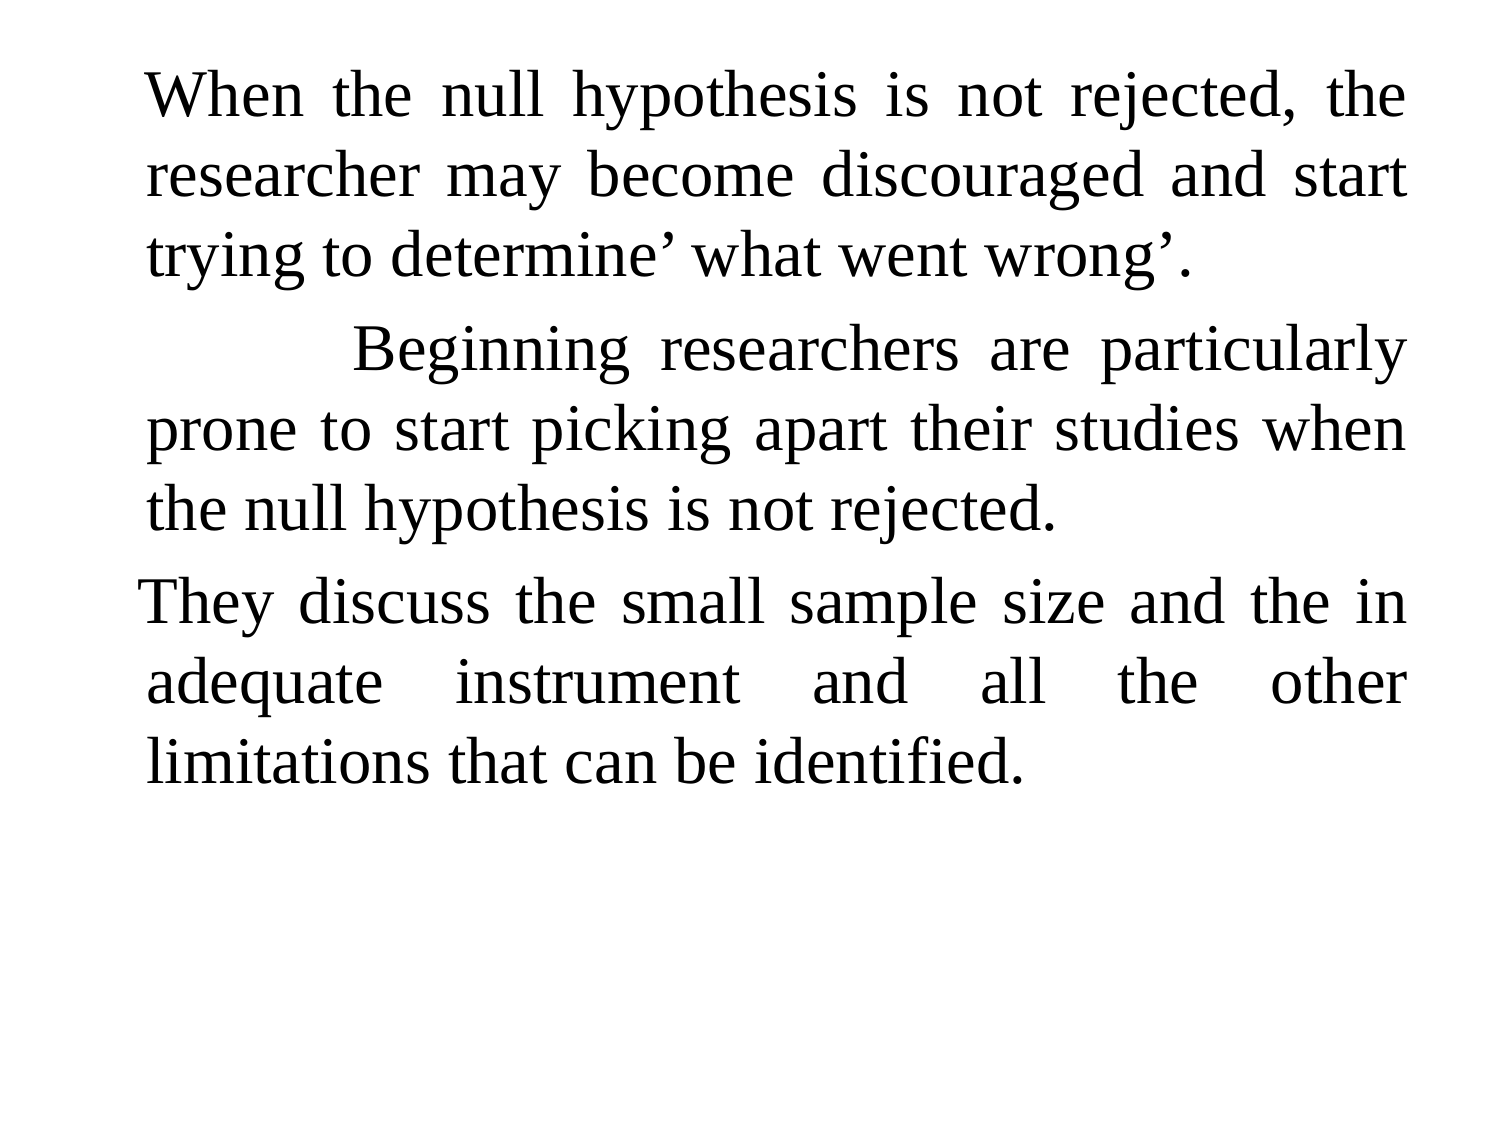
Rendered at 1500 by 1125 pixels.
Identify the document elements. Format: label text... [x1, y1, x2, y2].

list When the null hypothesis is not rejected, the researcher may become discouraged and start trying to determine’ what went wrong’. Beginning researchers are particularly prone to start picking apart their studies when the null hypothesis is not rejected. They discuss the small sample size and the in adequate instrument and all the other limitations that can be identified. [75, 42, 1425, 1071]
